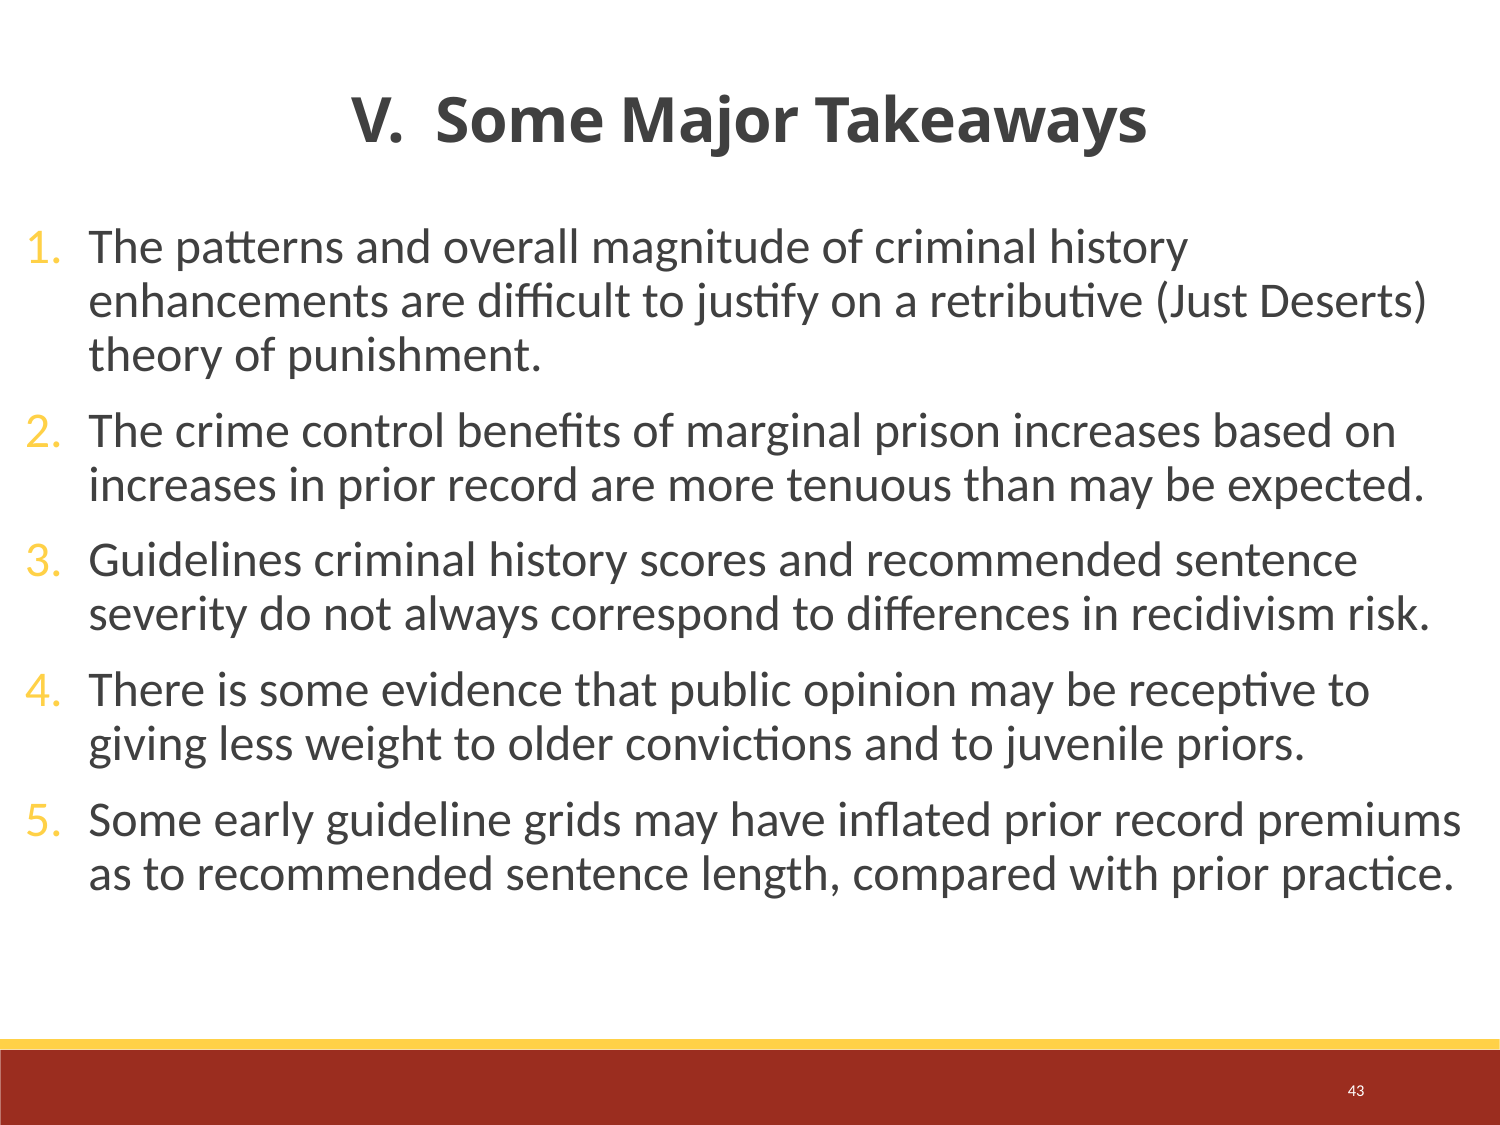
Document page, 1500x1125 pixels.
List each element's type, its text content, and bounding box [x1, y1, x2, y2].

title V. Some Major Takeaways [0, 47, 1500, 163]
slide_number 43 [1218, 1059, 1380, 1120]
list The patterns and overall magnitude of criminal history enhancements are difficult to justify on a retributive (Just Deserts) theory of punishment. The crime control benefits of marginal prison increases based on increases in prior record are more tenuous than may be expected. Guidelines criminal history scores and recommended sentence severity do not always correspond to differences in recidivism risk. There is some evidence that public opinion may be receptive to giving less weight to older convictions and to juvenile priors. Some early guideline grids may have inflated prior record premiums as to recommended sentence length, compared with prior practice. [24, 212, 1500, 963]
